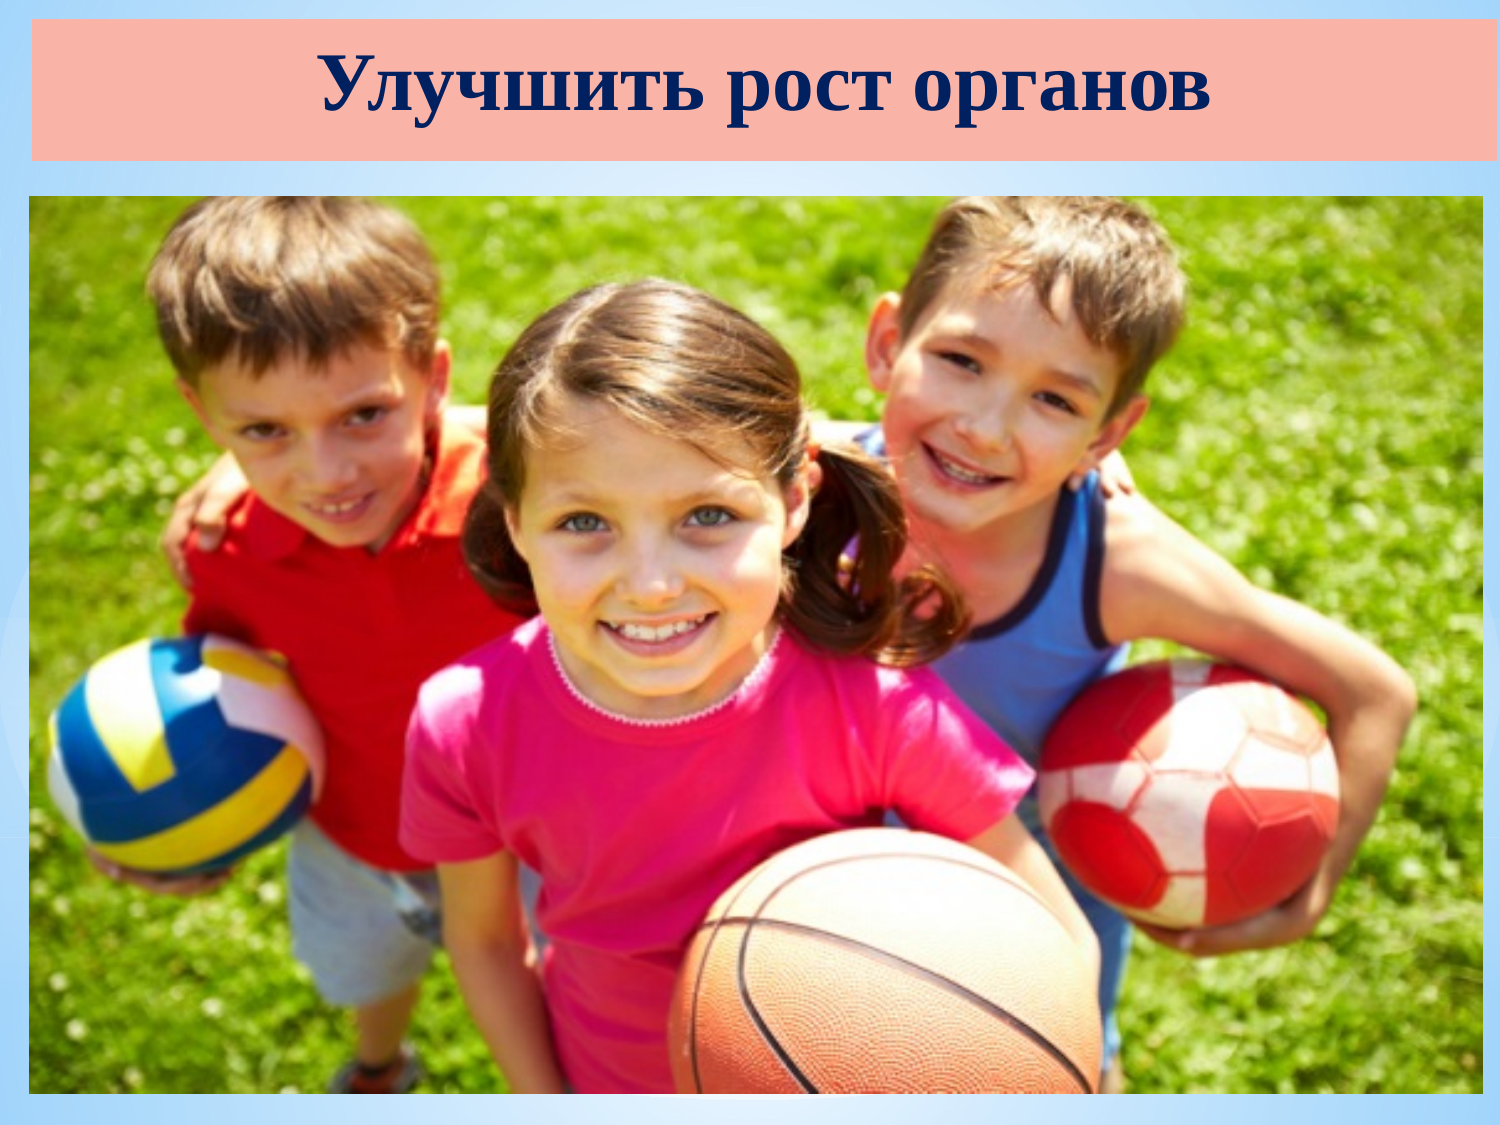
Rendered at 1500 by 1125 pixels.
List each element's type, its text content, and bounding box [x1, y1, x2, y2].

title Улучшить рост органов [32, 19, 1497, 161]
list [29, 195, 1483, 1095]
